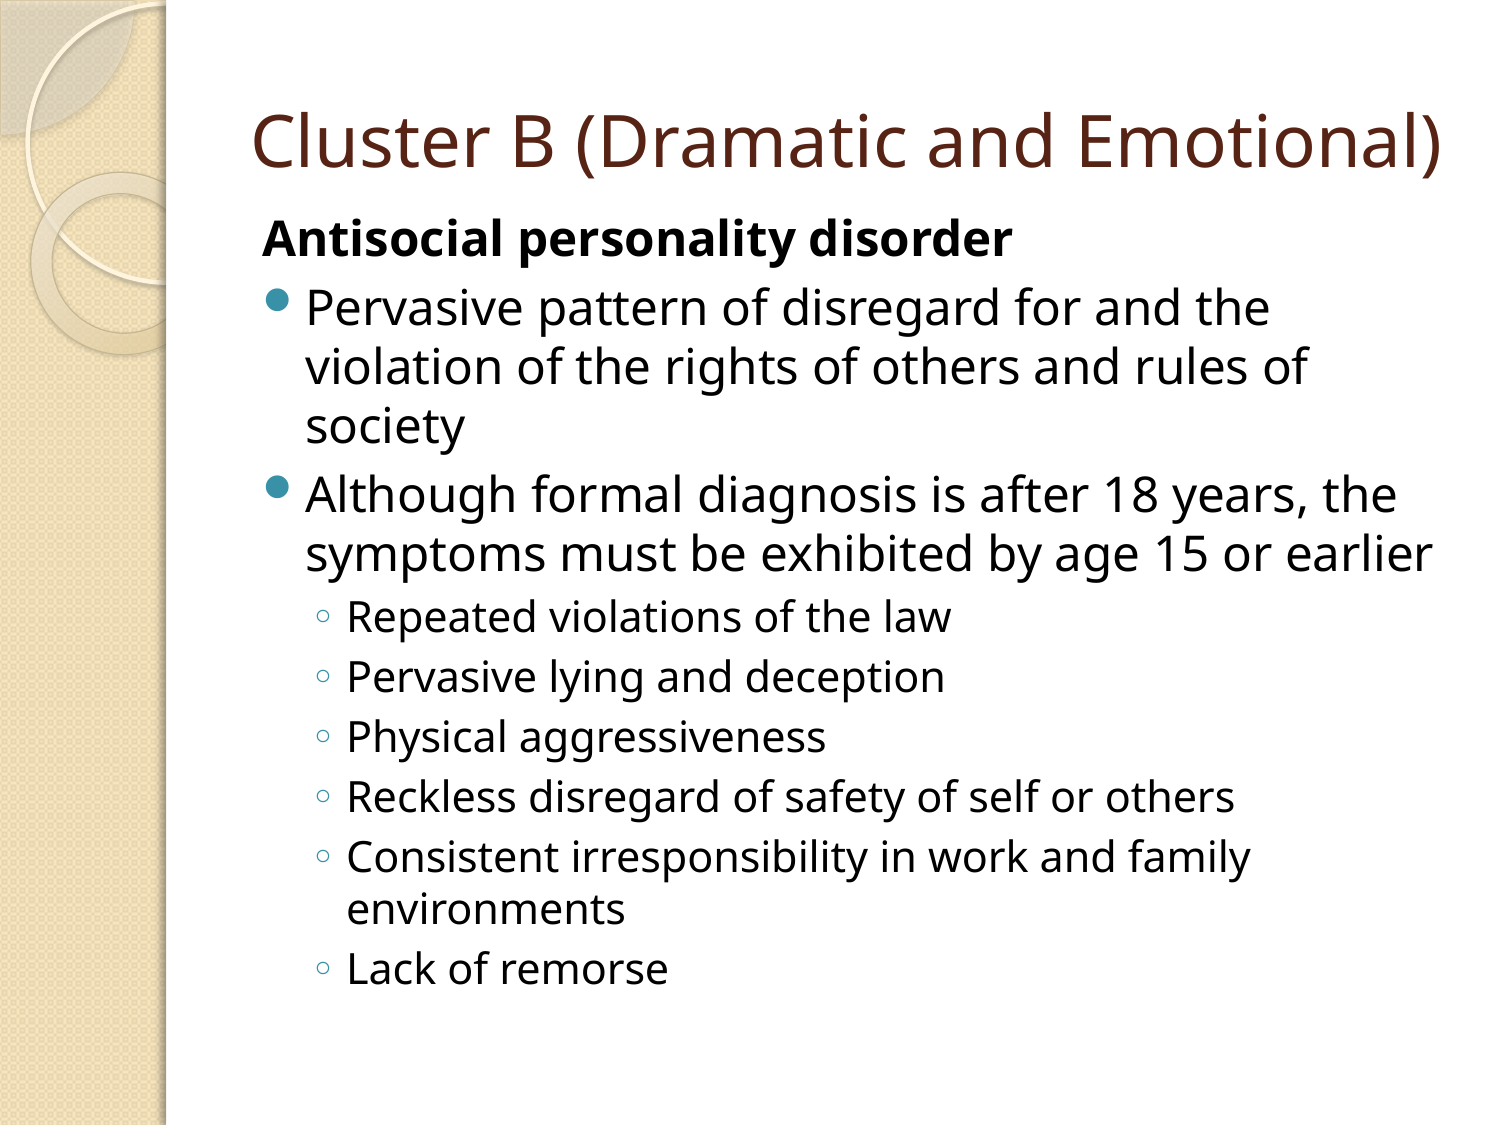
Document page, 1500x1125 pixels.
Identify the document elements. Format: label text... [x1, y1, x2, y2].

title Cluster B (Dramatic and Emotional) [235, 45, 1466, 200]
list Antisocial personality disorder Pervasive pattern of disregard for and the violation of the rights of others and rules of society Although formal diagnosis is after 18 years, the symptoms must be exhibited by age 15 or earlier Repeated violations of the law Pervasive lying and deception Physical aggressiveness Reckless disregard of safety of self or others Consistent irresponsibility in work and family environments Lack of remorse [235, 200, 1466, 1025]
